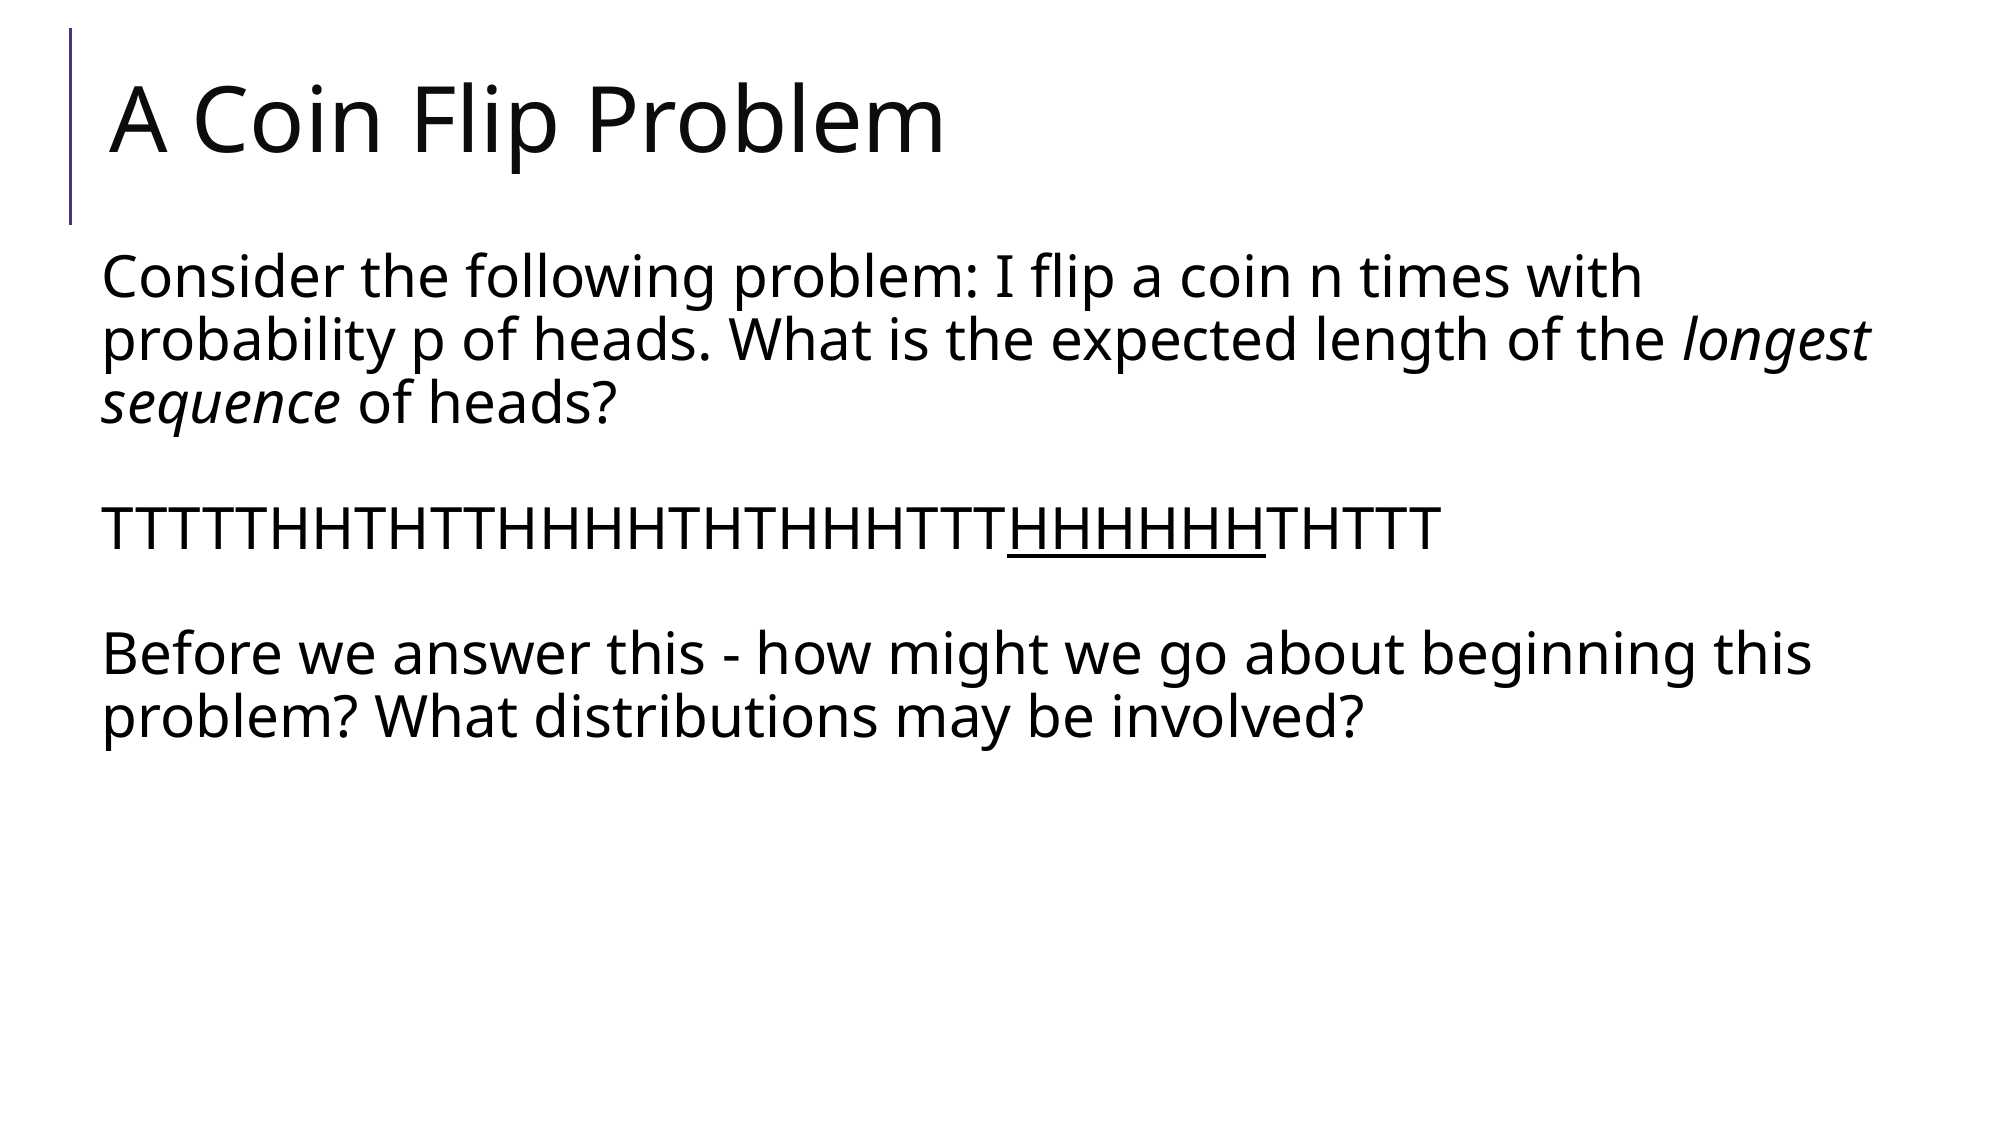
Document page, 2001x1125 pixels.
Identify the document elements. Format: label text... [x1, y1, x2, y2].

title A Coin Flip Problem [94, 43, 1930, 210]
list Consider the following problem: I flip a coin n times with probability p of heads. What is the expected length of the longest sequence of heads? TTTTTHHTHTTHHHHTHTHHHTTTHHHHHHTHTTT Before we answer this - how might we go about beginning this problem? What distributions may be involved? [94, 240, 1930, 1035]
